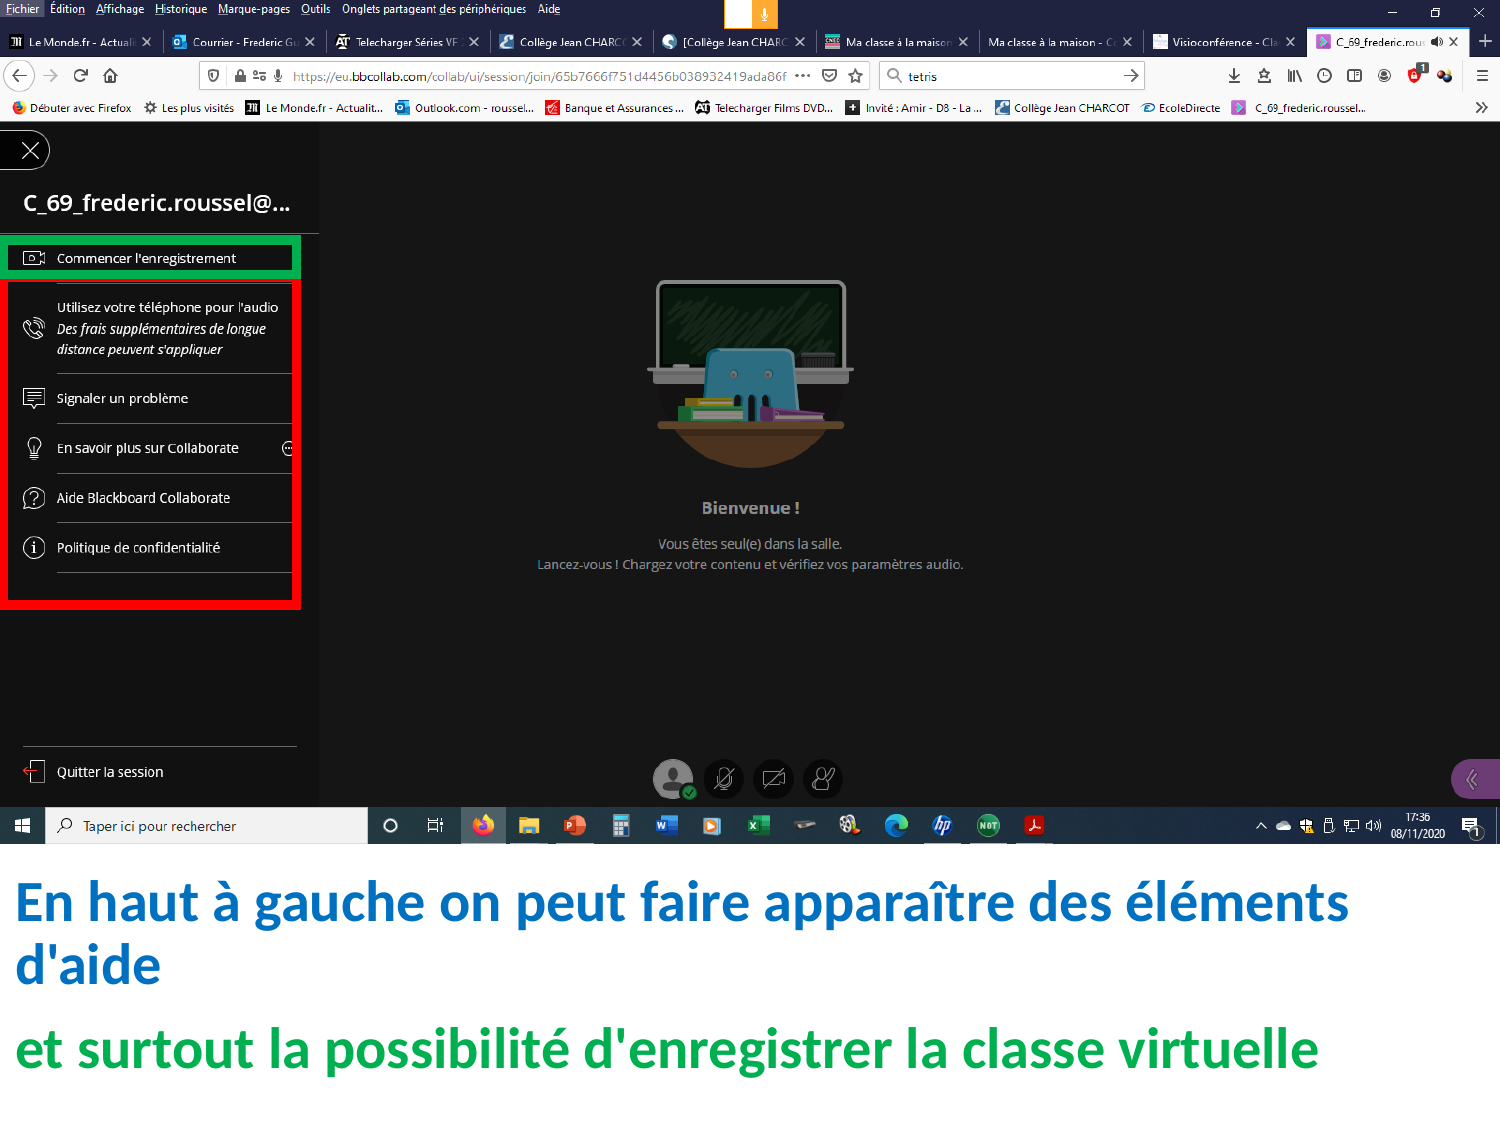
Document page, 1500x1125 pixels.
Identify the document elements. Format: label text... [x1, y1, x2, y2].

list En haut à gauche on peut faire apparaître des éléments d'aide et surtout la possibilité d'enregistrer la classe virtuelle [0, 863, 1500, 1125]
picture [0, 0, 1500, 844]
